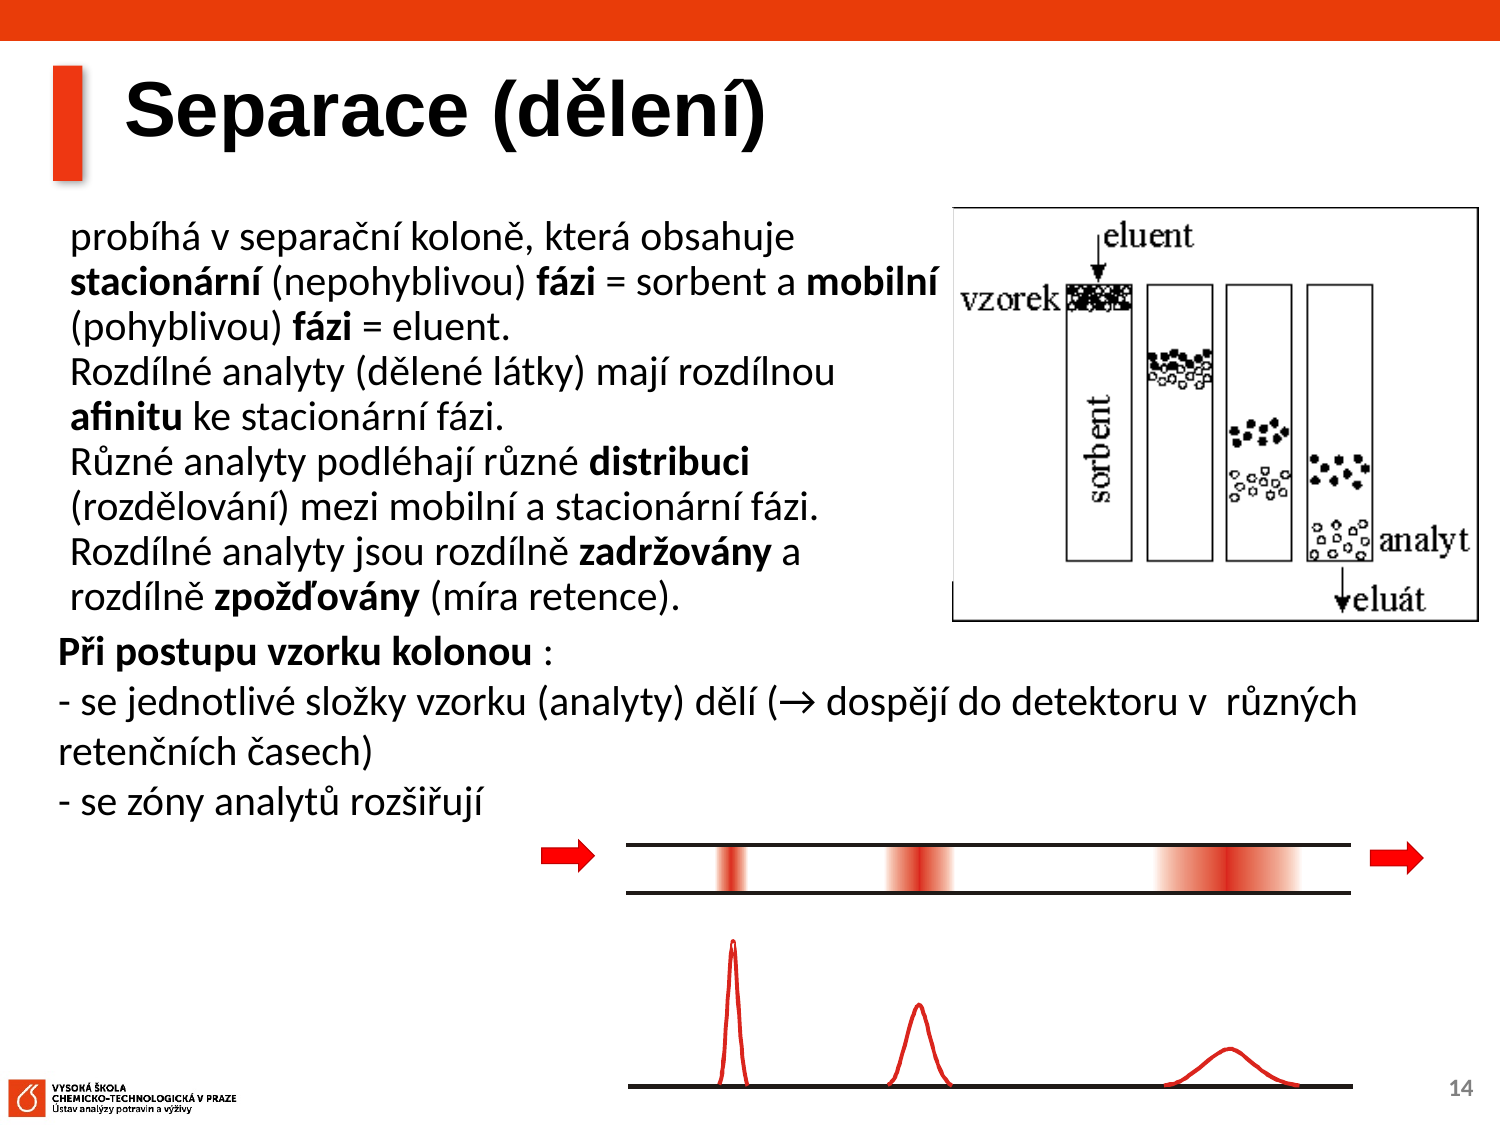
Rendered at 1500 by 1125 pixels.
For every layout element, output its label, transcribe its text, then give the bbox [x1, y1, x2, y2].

text_box [1369, 840, 1424, 876]
picture [622, 840, 1357, 1092]
picture [0, 1071, 244, 1125]
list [952, 207, 1479, 622]
list probíhá v separační koloně, která obsahuje stacionární (nepohyblivou) fázi = sorbent a mobilní (pohyblivou) fázi = eluent. Rozdílné analyty (dělené látky) mají rozdílnou afinitu ke stacionární fázi. Různé analyty podléhají různé distribuci (rozdělování) mezi mobilní a stacionární fázi. Rozdílné analyty jsou rozdílně zadržovány a rozdílně zpožďovány (míra retence). [56, 207, 952, 582]
text_box [541, 838, 596, 873]
title Separace (dělení) [110, 62, 1468, 207]
text_box Při postupu vzorku kolonou : - se jednotlivé složky vzorku (analyty) dělí (→ dospějí do detektoru v různých retenčních časech) - se zóny analytů rozšiřují [43, 616, 1438, 931]
